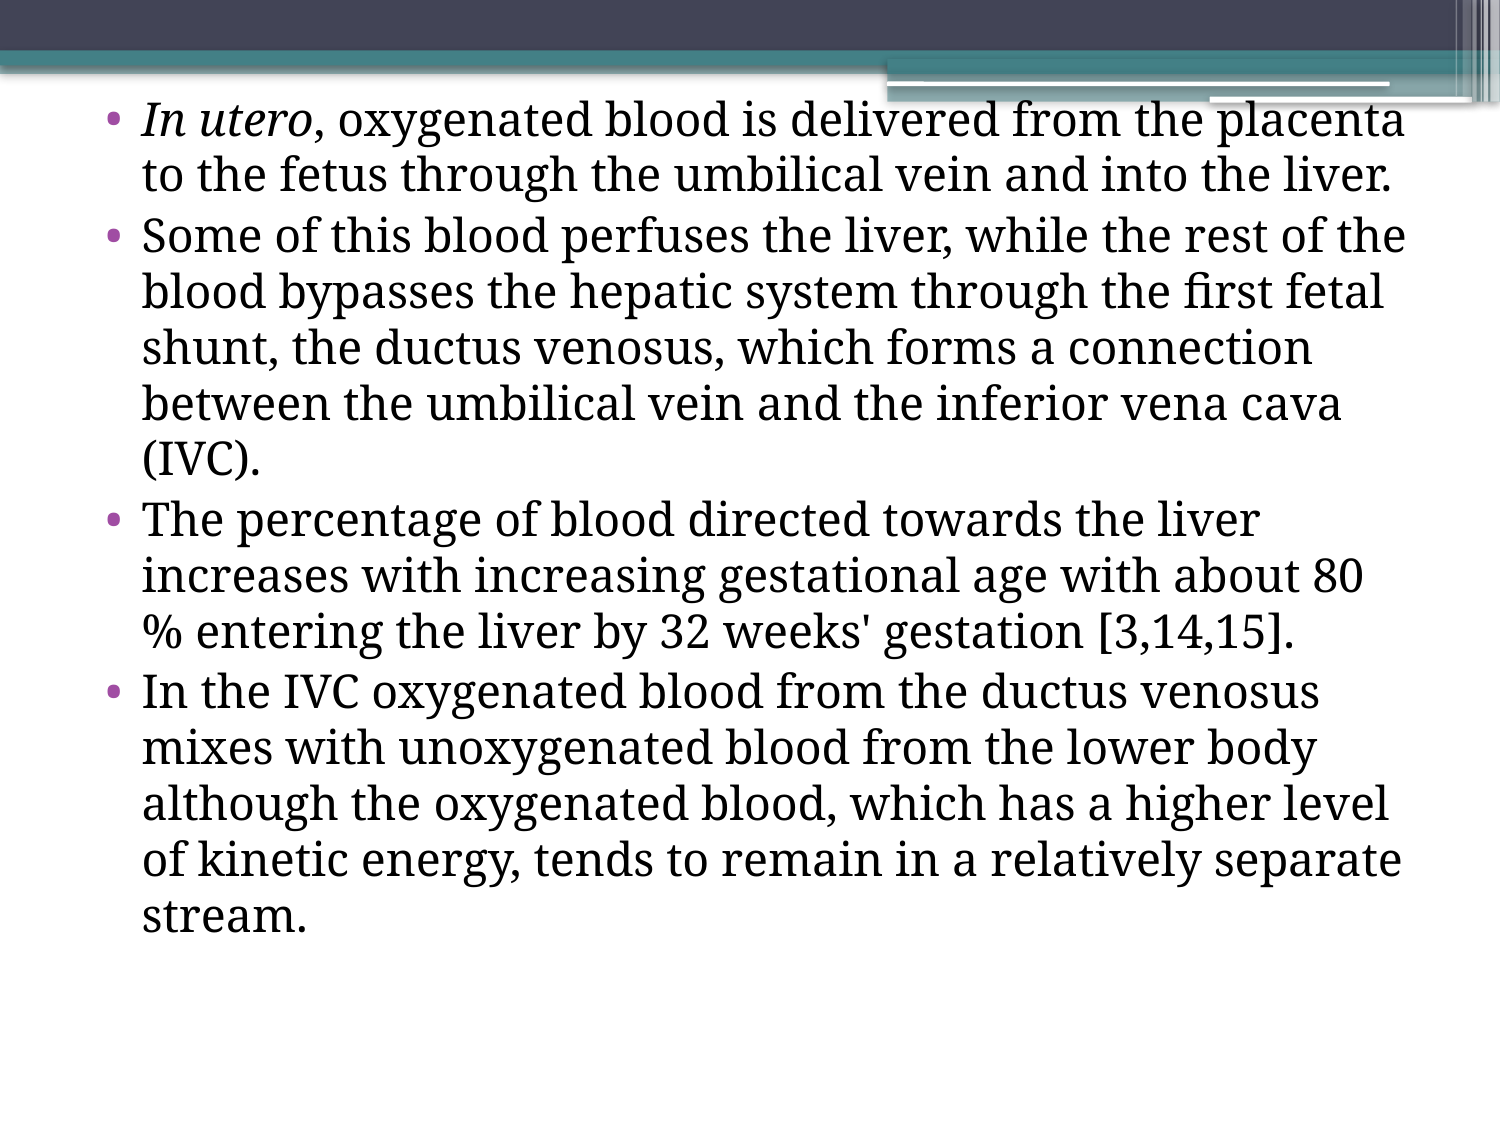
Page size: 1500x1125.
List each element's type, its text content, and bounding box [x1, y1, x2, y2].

list In utero, oxygenated blood is delivered from the placenta to the fetus through the umbilical vein and into the liver. Some of this blood perfuses the liver, while the rest of the blood bypasses the hepatic system through the first fetal shunt, the ductus venosus, which forms a connection between the umbilical vein and the inferior vena cava (IVC). The percentage of blood directed towards the liver increases with increasing gestational age with about 80 % entering the liver by 32 weeks' gestation [3,14,15]. In the IVC oxygenated blood from the ductus venosus mixes with unoxygenated blood from the lower body although the oxygenated blood, which has a higher level of kinetic energy, tends to remain in a relatively separate stream. [75, 82, 1425, 1005]
